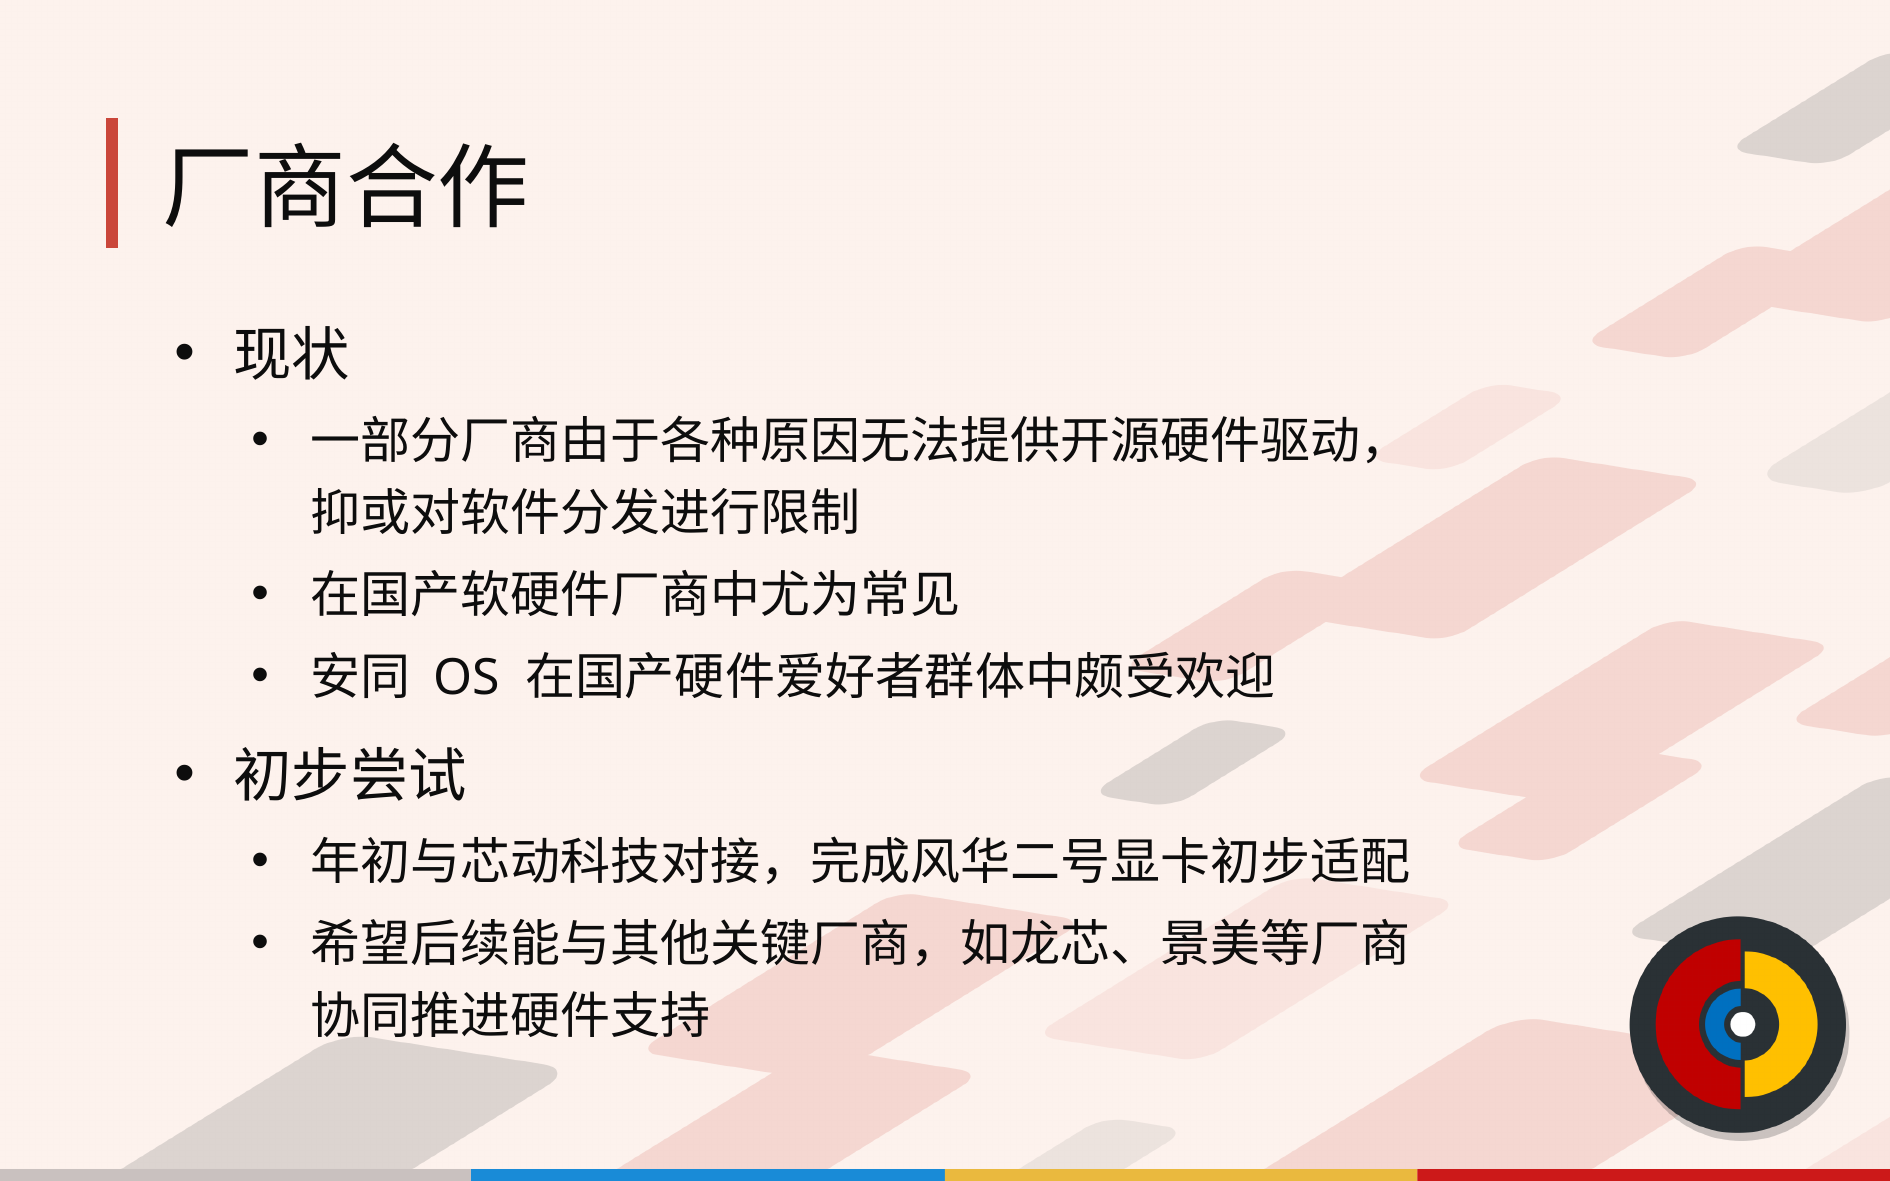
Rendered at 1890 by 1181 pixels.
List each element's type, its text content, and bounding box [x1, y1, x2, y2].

picture [0, 0, 1890, 1169]
title 厂商合作 [147, 118, 1725, 248]
list 现状 一部分厂商由于各种原因无法提供开源硬件驱动，抑或对软件分发进行限制 在国产软硬件厂商中尤为常见 安同 OS 在国产硬件爱好者群体中颇受欢迎 初步尝试 年初与芯动科技对接，完成风华二号显卡初步适配 希望后续能与其他关键厂商，如龙芯、景美等厂商协同推进硬件支持 [147, 295, 1471, 1034]
